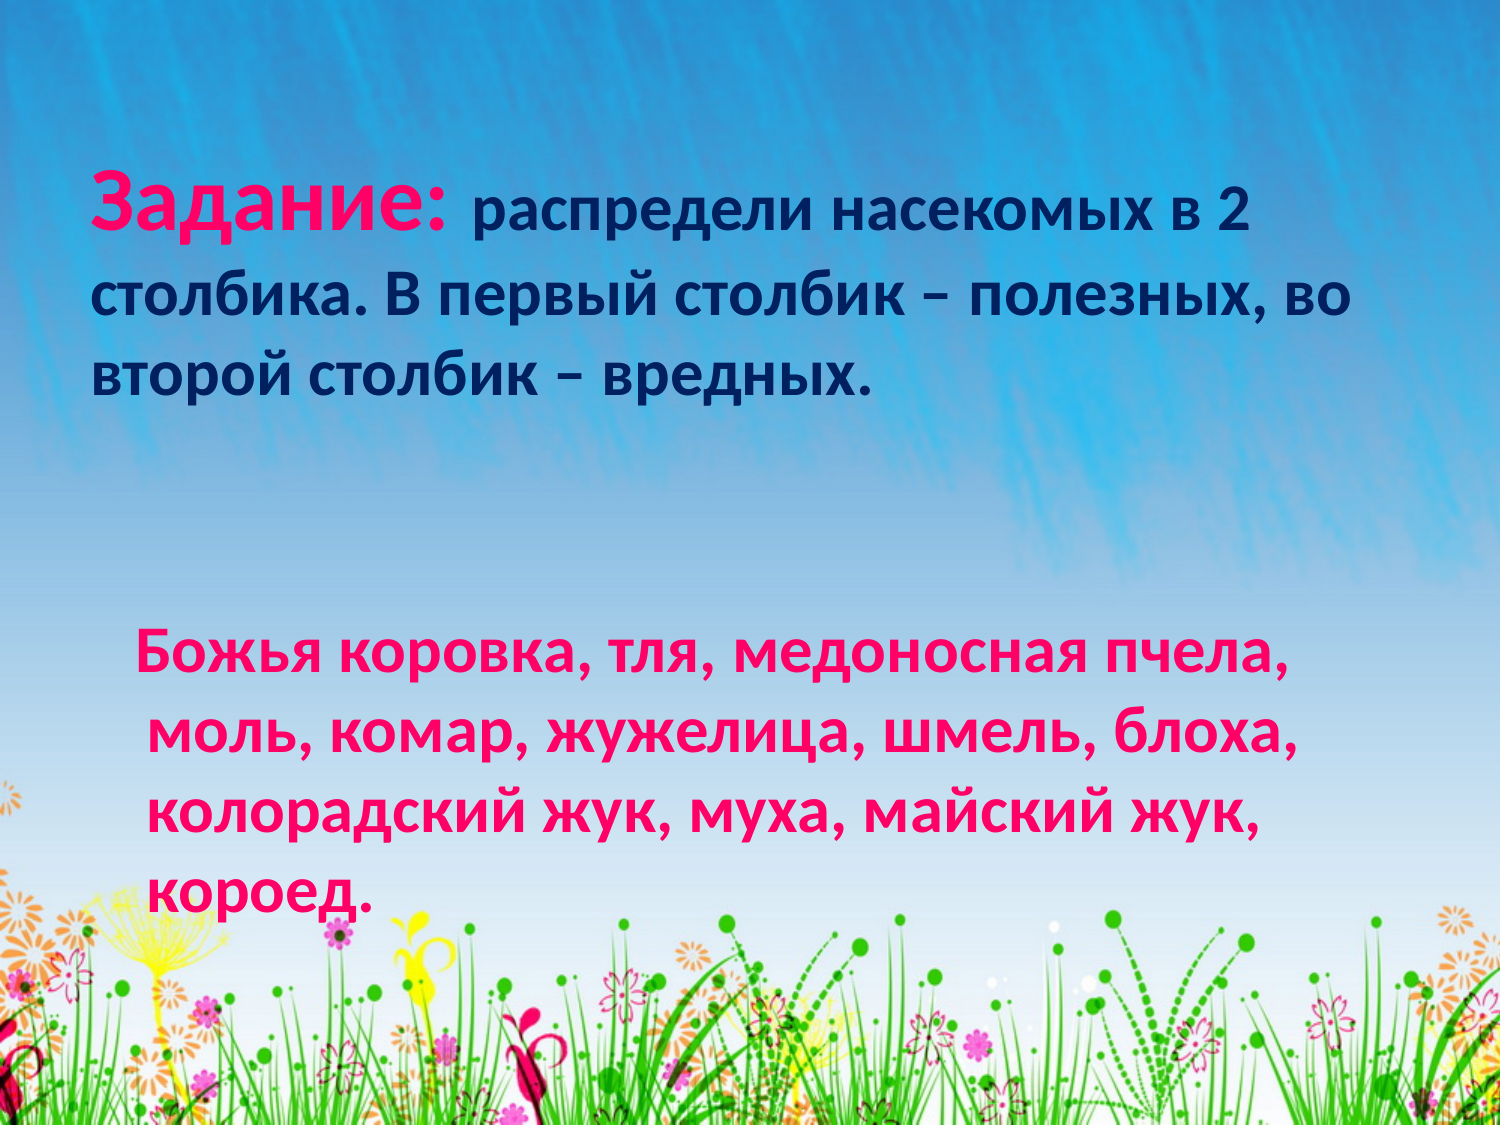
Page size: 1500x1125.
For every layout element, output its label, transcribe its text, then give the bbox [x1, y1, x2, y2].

list Божья коровка, тля, медоносная пчела, моль, комар, жужелица, шмель, блоха, колорадский жук, муха, майский жук, короед. [74, 597, 1426, 1006]
title Задание: распредели насекомых в 2 столбика. В первый столбик – полезных, во второй столбик – вредных. [75, 45, 1425, 504]
picture [0, 0, 1500, 1125]
